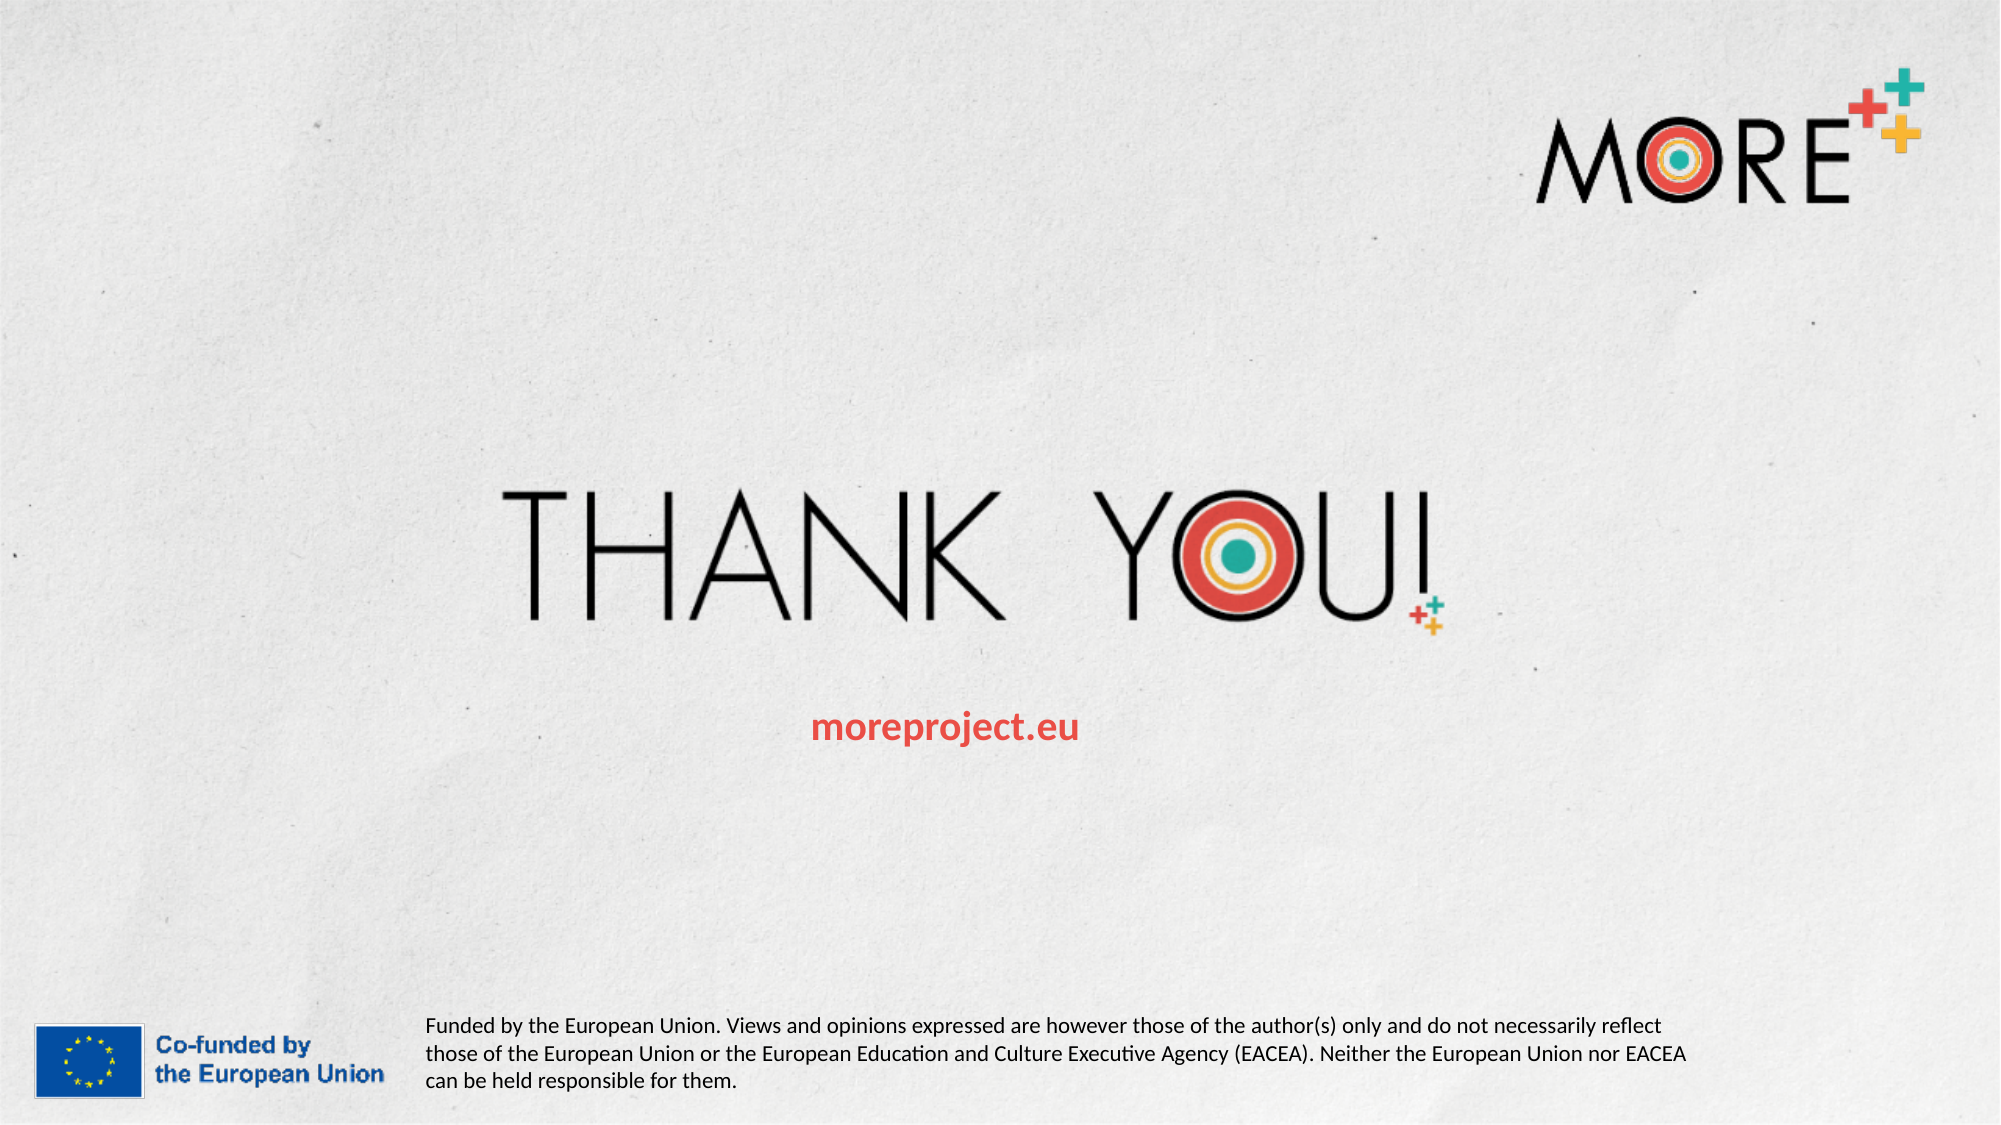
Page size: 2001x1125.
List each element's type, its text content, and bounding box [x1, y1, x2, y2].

text_box moreproject.eu [795, 691, 1116, 757]
picture [0, 0, 2001, 1125]
text_box Funded by the European Union. Views and opinions expressed are however those of the author(s) only and do not necessarily reflect those of the European Union or the European Education and Culture Executive Agency (EACEA). Neither the European Union nor EACEA can be held responsible for them. [410, 1003, 1707, 1101]
